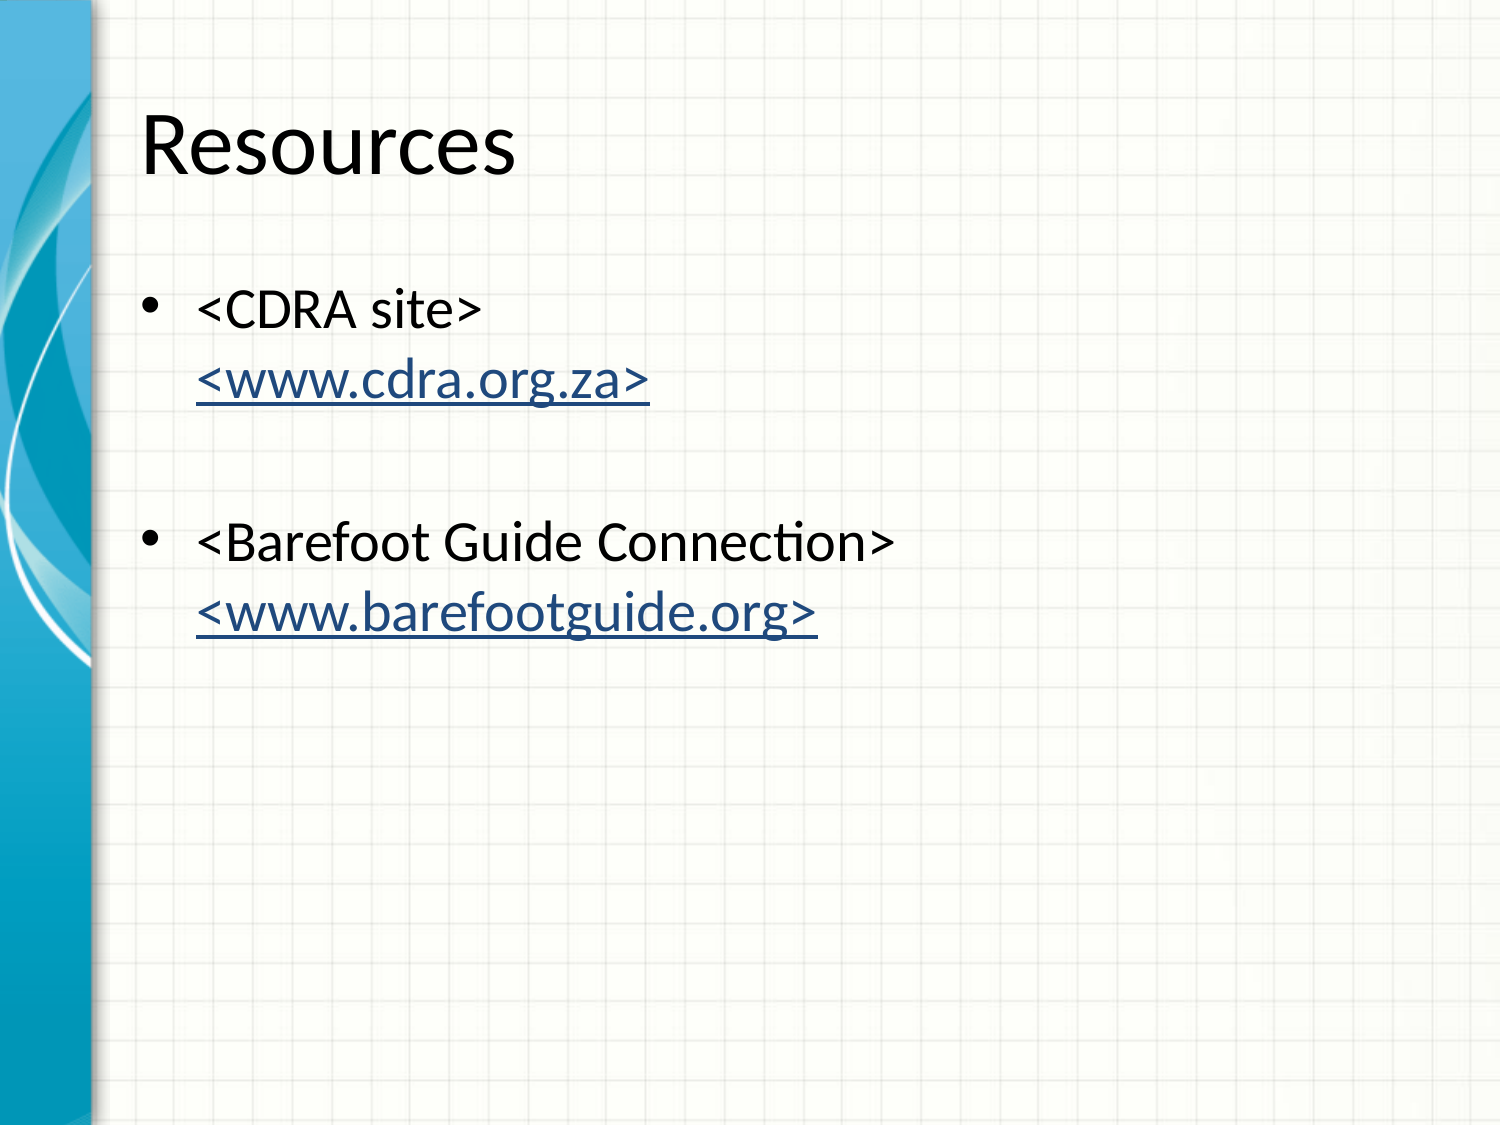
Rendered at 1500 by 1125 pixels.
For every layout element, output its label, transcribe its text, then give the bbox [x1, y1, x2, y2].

title Resources [125, 44, 1450, 232]
list <CDRA site> <www.cdra.org.za> <Barefoot Guide Connection> <www.barefootguide.org> [125, 262, 1450, 1005]
picture [0, 0, 1500, 1125]
